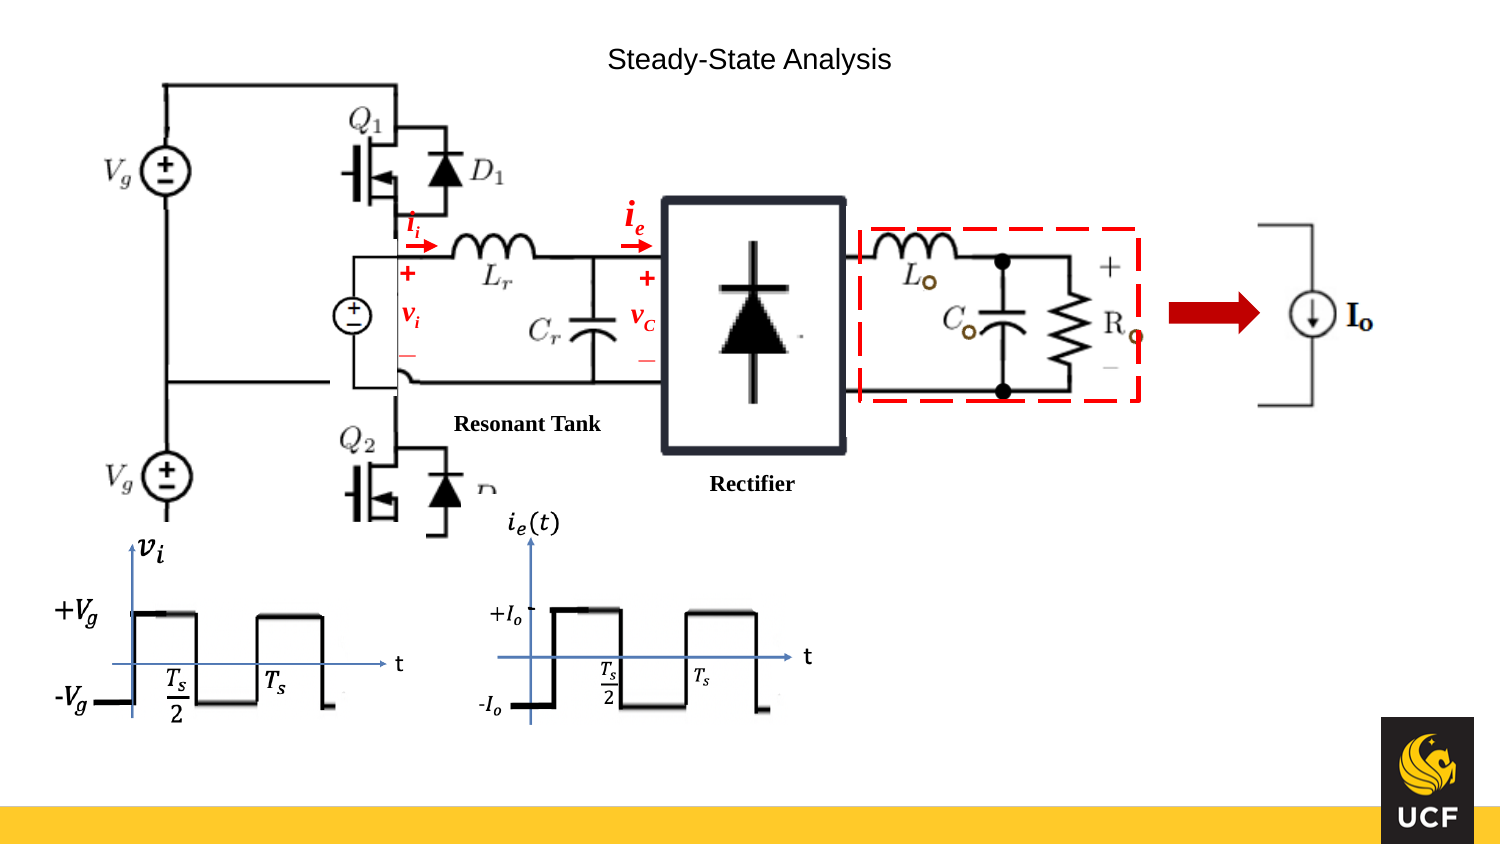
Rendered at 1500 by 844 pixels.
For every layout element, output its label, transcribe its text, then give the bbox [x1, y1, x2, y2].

picture [1246, 212, 1384, 417]
picture [0, 69, 1500, 844]
text_box Steady-State Analysis [592, 33, 908, 68]
text_box [1166, 289, 1241, 337]
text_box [168, 492, 399, 520]
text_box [158, 73, 460, 237]
